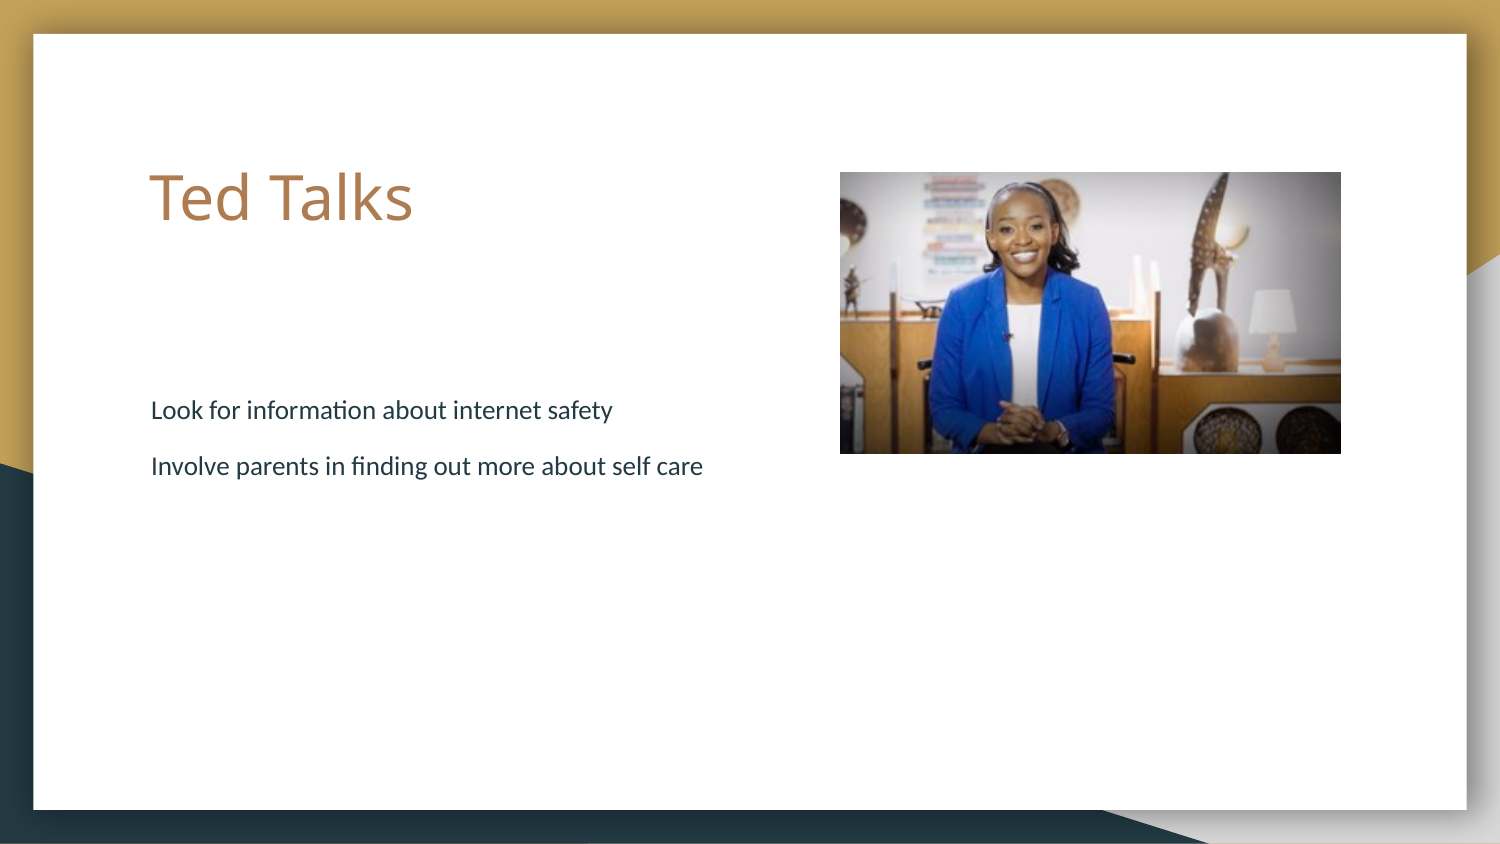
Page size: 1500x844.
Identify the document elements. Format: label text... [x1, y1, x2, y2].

title Ted Talks [134, 138, 743, 366]
picture [839, 172, 1341, 454]
list Look for information about internet safety Involve parents in finding out more about self care [136, 380, 745, 729]
